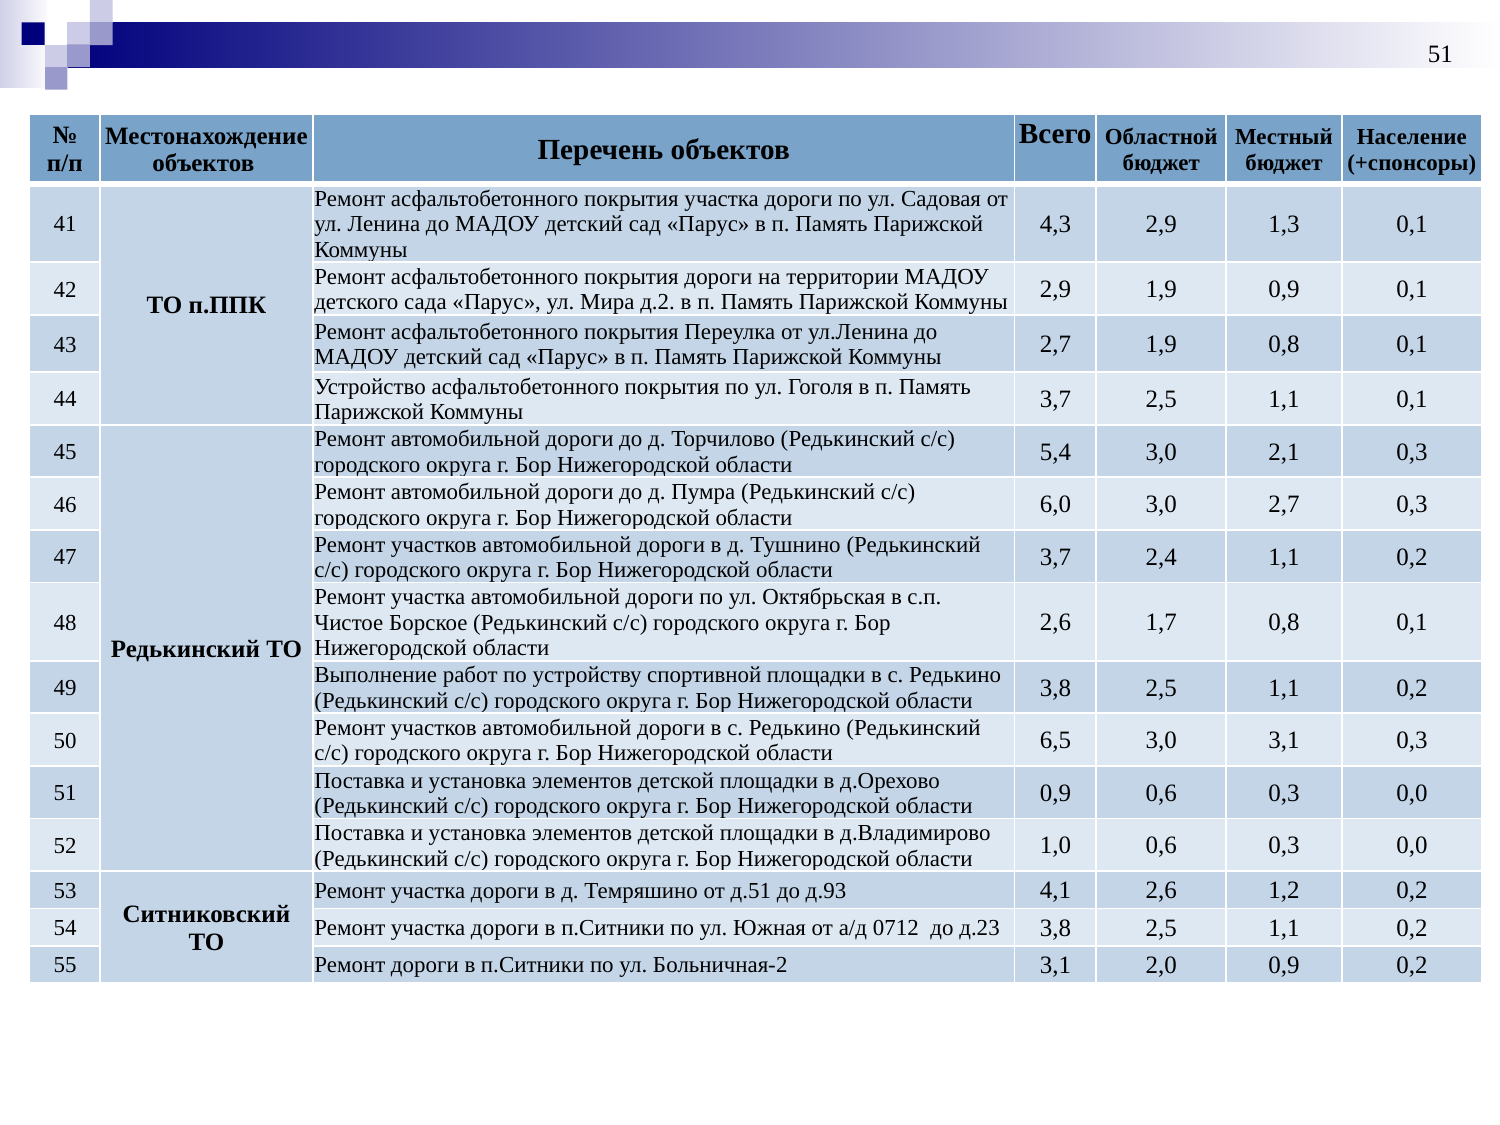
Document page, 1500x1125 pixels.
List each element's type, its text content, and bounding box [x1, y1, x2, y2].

table_cell 0,3 [1343, 478, 1481, 529]
table_cell 49 [30, 662, 99, 712]
table_cell 1,1 [1227, 909, 1341, 945]
table_header Население (+спонсоры) [1343, 115, 1481, 181]
table_cell 45 [30, 426, 99, 476]
table_cell Ремонт участков автомобильной дороги в д. Тушнино (Редькинский с/с) городского округа г. Бор Нижегородской области [314, 531, 1014, 582]
table_cell 0,6 [1097, 819, 1225, 870]
table_cell 0,1 [1343, 583, 1481, 660]
table_cell 0,8 [1227, 583, 1341, 660]
table_cell 6,5 [1015, 714, 1095, 765]
table_cell Ремонт асфальтобетонного покрытия дороги на территории МАДОУ детского сада «Парус», ул. Мира д.2. в п. Память Парижской Коммуны [314, 263, 1014, 314]
table_cell 1,2 [1227, 872, 1341, 908]
table_cell 0,6 [1097, 767, 1225, 818]
table_cell 53 [30, 872, 99, 908]
table_cell 3,7 [1015, 531, 1095, 582]
table_cell 1,3 [1227, 187, 1341, 261]
table_cell 2,5 [1097, 662, 1225, 712]
table_cell 2,9 [1097, 187, 1225, 261]
table_cell 43 [30, 316, 99, 371]
table_cell Ремонт участка автомобильной дороги по ул. Октябрьская в с.п. Чистое Борское (Редькинский с/с) городского округа г. Бор Нижегородской области [314, 583, 1014, 660]
table_cell 0,3 [1343, 426, 1481, 476]
table_cell ТО п.ППК [101, 187, 312, 424]
table_cell 2,5 [1097, 373, 1225, 424]
table_cell 0,3 [1227, 767, 1341, 818]
table_cell 3,0 [1097, 714, 1225, 765]
table_cell 5,4 [1015, 426, 1095, 476]
slide_number 51 [1117, 0, 1468, 76]
table_cell 1,9 [1097, 316, 1225, 371]
table_cell 2,0 [1097, 947, 1225, 982]
table_cell 46 [30, 478, 99, 529]
table_cell Ремонт дороги в п.Ситники по ул. Больничная-2 [314, 947, 1014, 982]
table_cell Выполнение работ по устройству спортивной площадки в с. Редькино (Редькинский с/с) городского округа г. Бор Нижегородской области [314, 662, 1014, 712]
table_cell Ремонт асфальтобетонного покрытия участка дороги по ул. Садовая от ул. Ленина до МАДОУ детский сад «Парус» в п. Память Парижской Коммуны [314, 187, 1014, 261]
table_cell Ремонт участка дороги в п.Ситники по ул. Южная от а/д 0712 до д.23 [314, 909, 1014, 945]
table_cell 0,8 [1227, 316, 1341, 371]
table_header Перечень объектов [314, 115, 1014, 181]
table_cell Ремонт автомобильной дороги до д. Пумра (Редькинский с/с) городского округа г. Бор Нижегородской области [314, 478, 1014, 529]
table_cell 4,3 [1015, 187, 1095, 261]
table_cell 52 [30, 819, 99, 870]
table_cell 3,1 [1227, 714, 1341, 765]
table_cell 2,7 [1015, 316, 1095, 371]
table_cell Ремонт участков автомобильной дороги в с. Редькино (Редькинский с/с) городского округа г. Бор Нижегородской области [314, 714, 1014, 765]
table_cell 0,9 [1227, 263, 1341, 314]
table_header Местный бюджет [1227, 115, 1341, 181]
table_cell 2,9 [1015, 263, 1095, 314]
table_cell 0,1 [1343, 187, 1481, 261]
table_cell 54 [30, 909, 99, 945]
table_cell Ремонт автомобильной дороги до д. Торчилово (Редькинский с/с) городского округа г. Бор Нижегородской области [314, 426, 1014, 476]
table_cell 2,4 [1097, 531, 1225, 582]
table_cell 51 [30, 767, 99, 818]
table_cell 1,9 [1097, 263, 1225, 314]
table_header № п/п [30, 115, 99, 181]
table_cell 2,7 [1227, 478, 1341, 529]
table_cell 0,1 [1343, 316, 1481, 371]
table_cell 0,9 [1015, 767, 1095, 818]
table_cell Поставка и установка элементов детской площадки в д.Орехово (Редькинский с/с) городского округа г. Бор Нижегородской области [314, 767, 1014, 818]
table_cell 4,1 [1015, 872, 1095, 908]
table_cell 2,5 [1097, 909, 1225, 945]
table_cell 3,1 [1015, 947, 1095, 982]
table_cell 0,3 [1343, 714, 1481, 765]
table_cell 1,0 [1015, 819, 1095, 870]
table_cell 2,1 [1227, 426, 1341, 476]
table_cell 0,2 [1343, 872, 1481, 908]
table_cell 6,0 [1015, 478, 1095, 529]
table_cell Устройство асфальтобетонного покрытия по ул. Гоголя в п. Память Парижской Коммуны [314, 373, 1014, 424]
table_cell Ситниковский ТО [101, 872, 312, 982]
table_cell 0,3 [1227, 819, 1341, 870]
table_cell 3,7 [1015, 373, 1095, 424]
table_cell 3,0 [1097, 426, 1225, 476]
table_cell 47 [30, 531, 99, 582]
table_cell 1,1 [1227, 373, 1341, 424]
table_cell 55 [30, 947, 99, 982]
table_cell 42 [30, 263, 99, 314]
table_header Областной бюджет [1097, 115, 1225, 181]
table_cell 1,7 [1097, 583, 1225, 660]
table_cell 44 [30, 373, 99, 424]
table_cell 50 [30, 714, 99, 765]
table_cell 0,9 [1227, 947, 1341, 982]
table_header Всего [1015, 115, 1095, 181]
table_cell Редькинский ТО [101, 426, 312, 870]
table_cell 48 [30, 583, 99, 660]
table_cell 0,2 [1343, 947, 1481, 982]
table_cell 1,1 [1227, 531, 1341, 582]
table_cell 1,1 [1227, 662, 1341, 712]
table_header Местонахождение объектов [101, 115, 312, 181]
table_cell 0,1 [1343, 263, 1481, 314]
table_cell 0,1 [1343, 373, 1481, 424]
table_cell 0,2 [1343, 531, 1481, 582]
table_cell 3,8 [1015, 909, 1095, 945]
table_cell 2,6 [1097, 872, 1225, 908]
table_cell 0,2 [1343, 909, 1481, 945]
table_cell Ремонт асфальтобетонного покрытия Переулка от ул.Ленина до МАДОУ детский сад «Парус» в п. Память Парижской Коммуны [314, 316, 1014, 371]
table_cell 0,0 [1343, 819, 1481, 870]
table_cell Поставка и установка элементов детской площадки в д.Владимирово (Редькинский с/с) городского округа г. Бор Нижегородской области [314, 819, 1014, 870]
table_cell 3,8 [1015, 662, 1095, 712]
table_cell Ремонт участка дороги в д. Темряшино от д.51 до д.93 [314, 872, 1014, 908]
table_cell 0,0 [1343, 767, 1481, 818]
table_cell 2,6 [1015, 583, 1095, 660]
table_cell 41 [30, 187, 99, 261]
table_cell 0,2 [1343, 662, 1481, 712]
table_cell 3,0 [1097, 478, 1225, 529]
